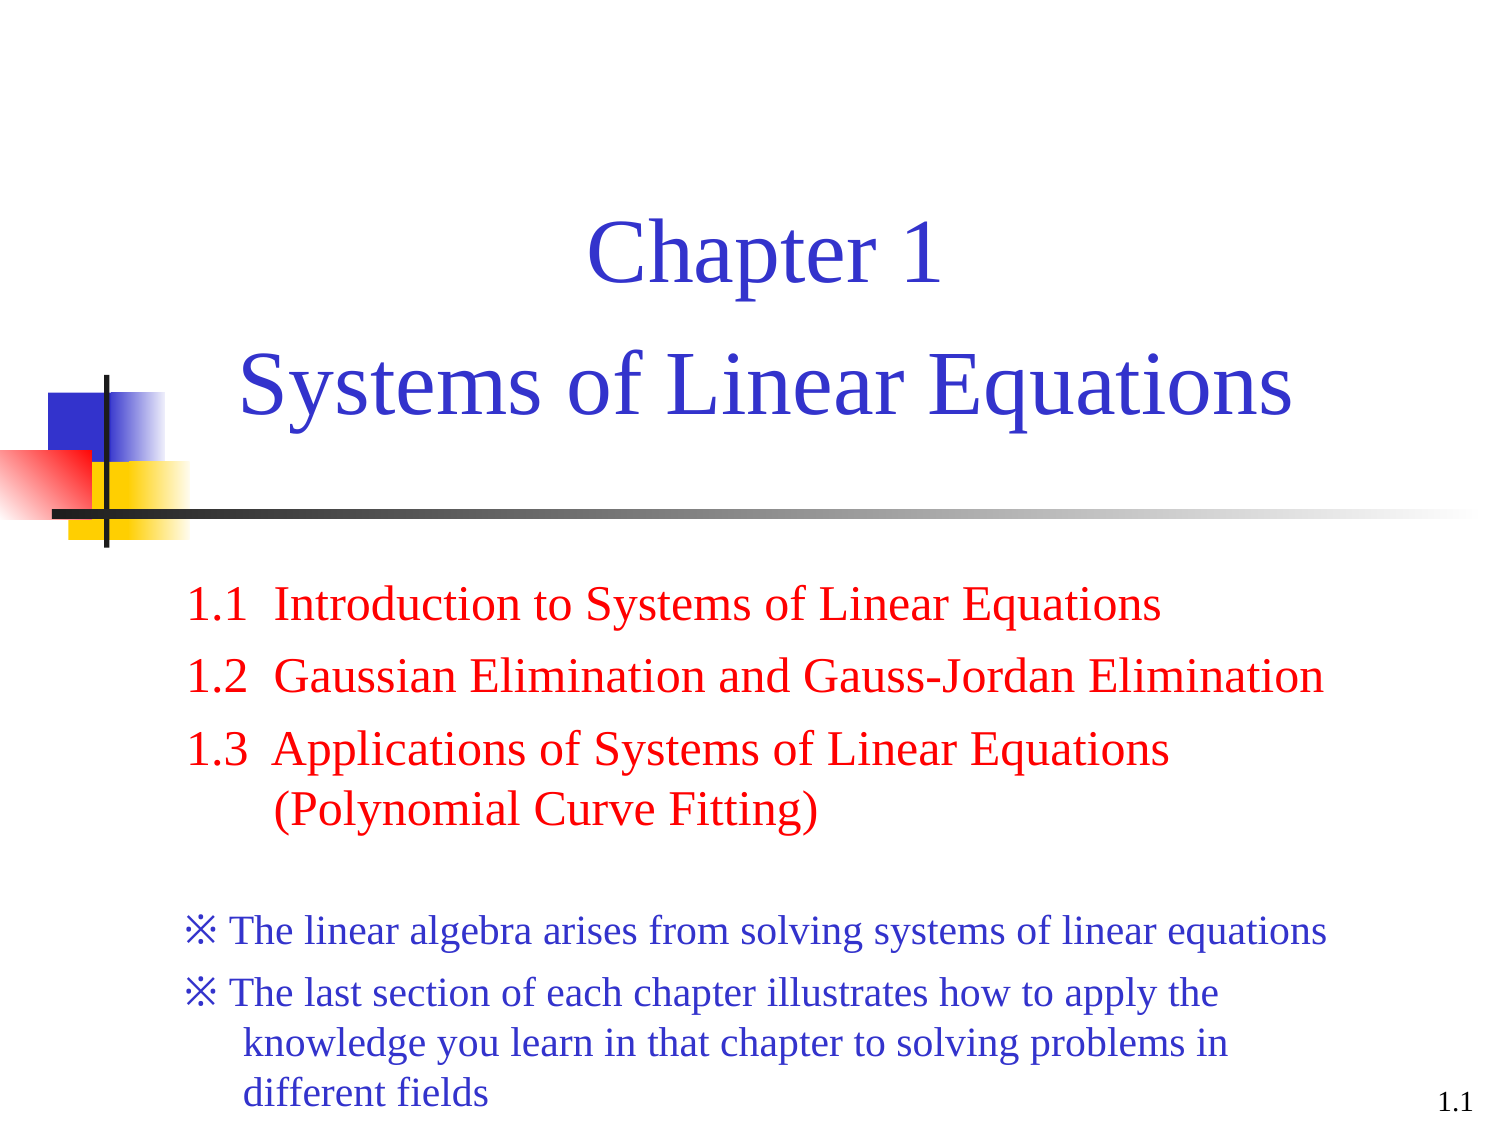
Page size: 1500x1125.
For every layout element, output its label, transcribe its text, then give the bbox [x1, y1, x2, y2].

title Chapter 1 Systems of Linear Equations [171, 101, 1363, 441]
subtitle 1.1 Introduction to Systems of Linear Equations 1.2 Gaussian Elimination and Gauss-Jordan Elimination 1.3 Applications of Systems of Linear Equations (Polynomial Curve Fitting) [171, 562, 1341, 879]
text_box ※ The linear algebra arises from solving systems of linear equations ※ The last section of each chapter illustrates how to apply the knowledge you learn in that chapter to solving problems in different fields [169, 895, 1363, 1123]
text_box 1.1 [1411, 1049, 1500, 1125]
